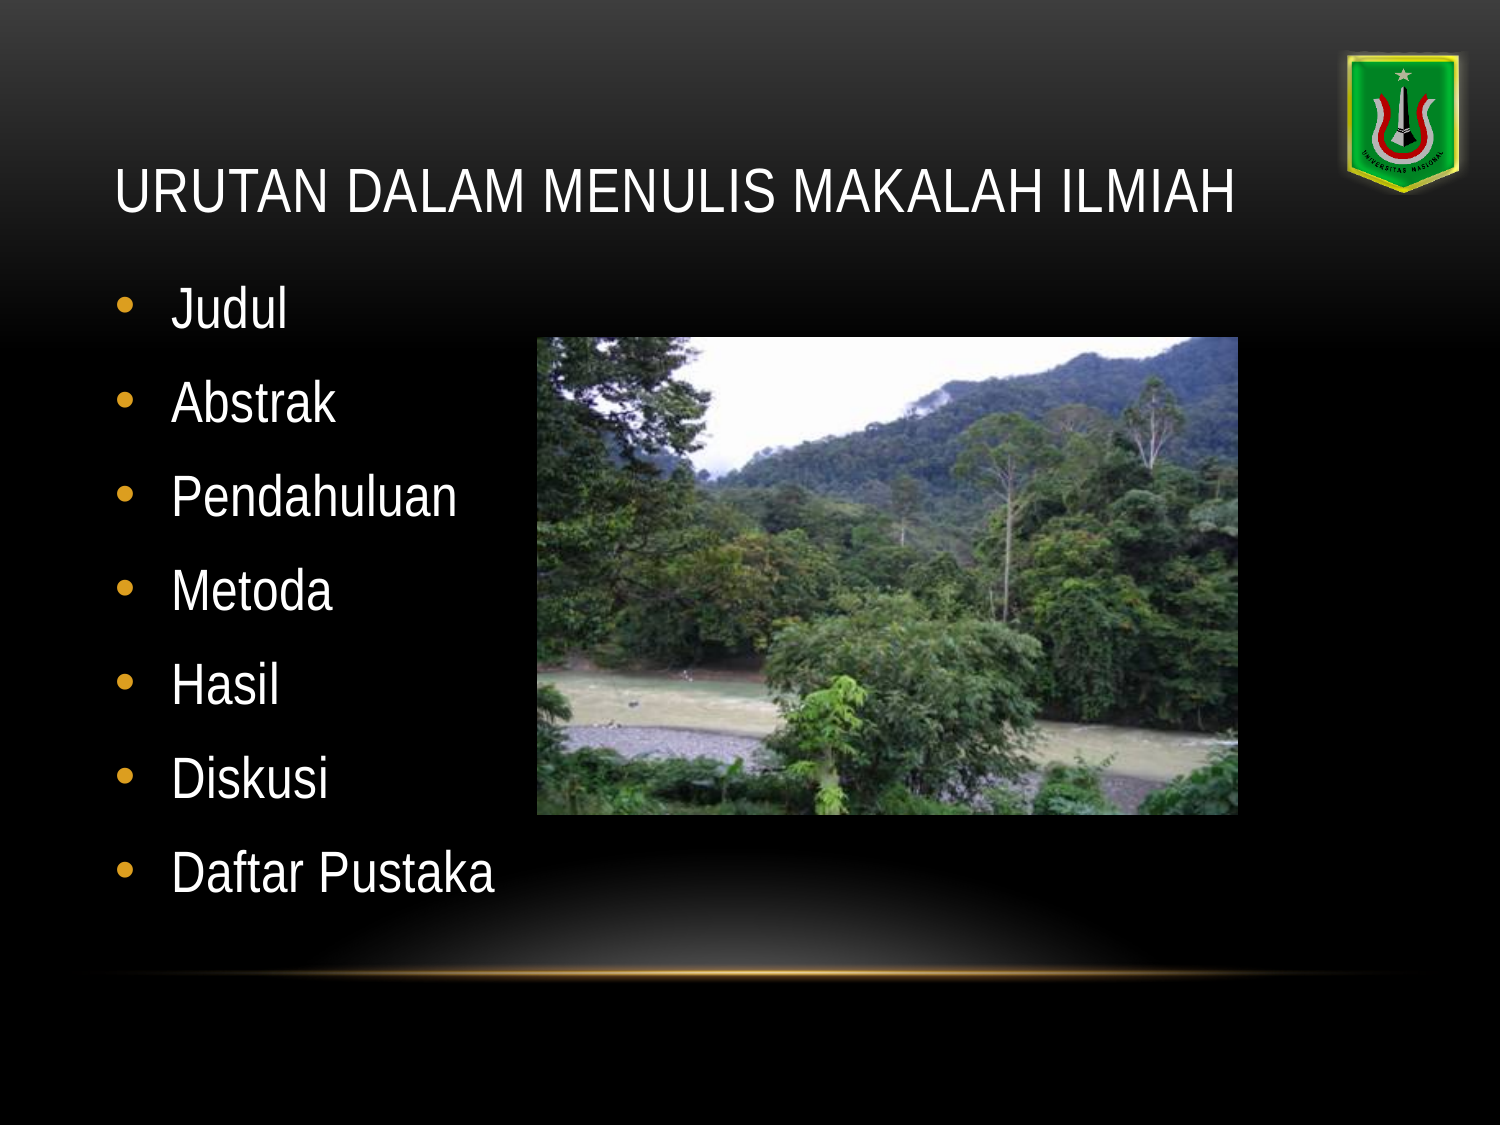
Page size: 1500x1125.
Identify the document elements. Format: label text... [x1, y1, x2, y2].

title Urutan dalam menulis makalah ilmiah [99, 45, 1400, 233]
list Judul Abstrak Pendahuluan Metoda Hasil Diskusi Daftar Pustaka [99, 262, 1400, 938]
picture [0, 0, 1500, 1125]
